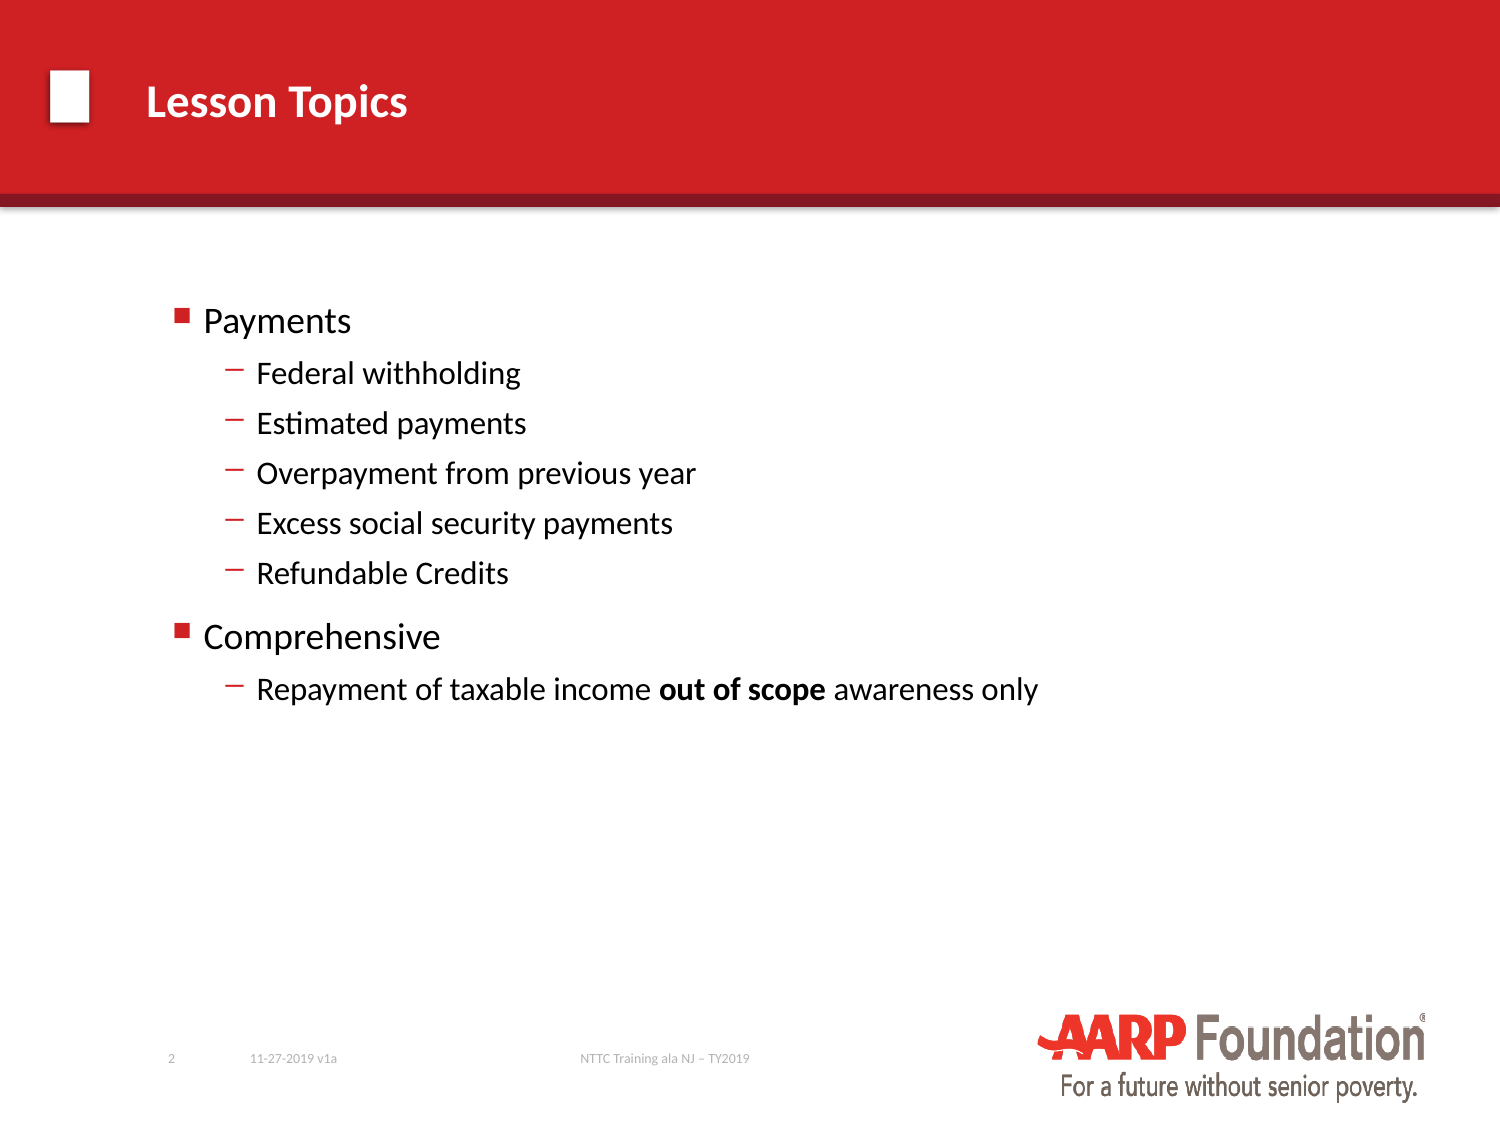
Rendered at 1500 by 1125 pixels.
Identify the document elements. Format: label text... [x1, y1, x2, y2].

footer NTTC Training ala NJ – TY2019 [427, 1027, 903, 1088]
list Payments Federal withholding Estimated payments Overpayment from previous year Excess social security payments Refundable Credits Comprehensive Repayment of taxable income out of scope awareness only [157, 288, 1358, 949]
slide_number 2 [75, 1027, 191, 1088]
title Lesson Topics [131, 4, 1331, 193]
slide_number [234, 1027, 399, 1088]
